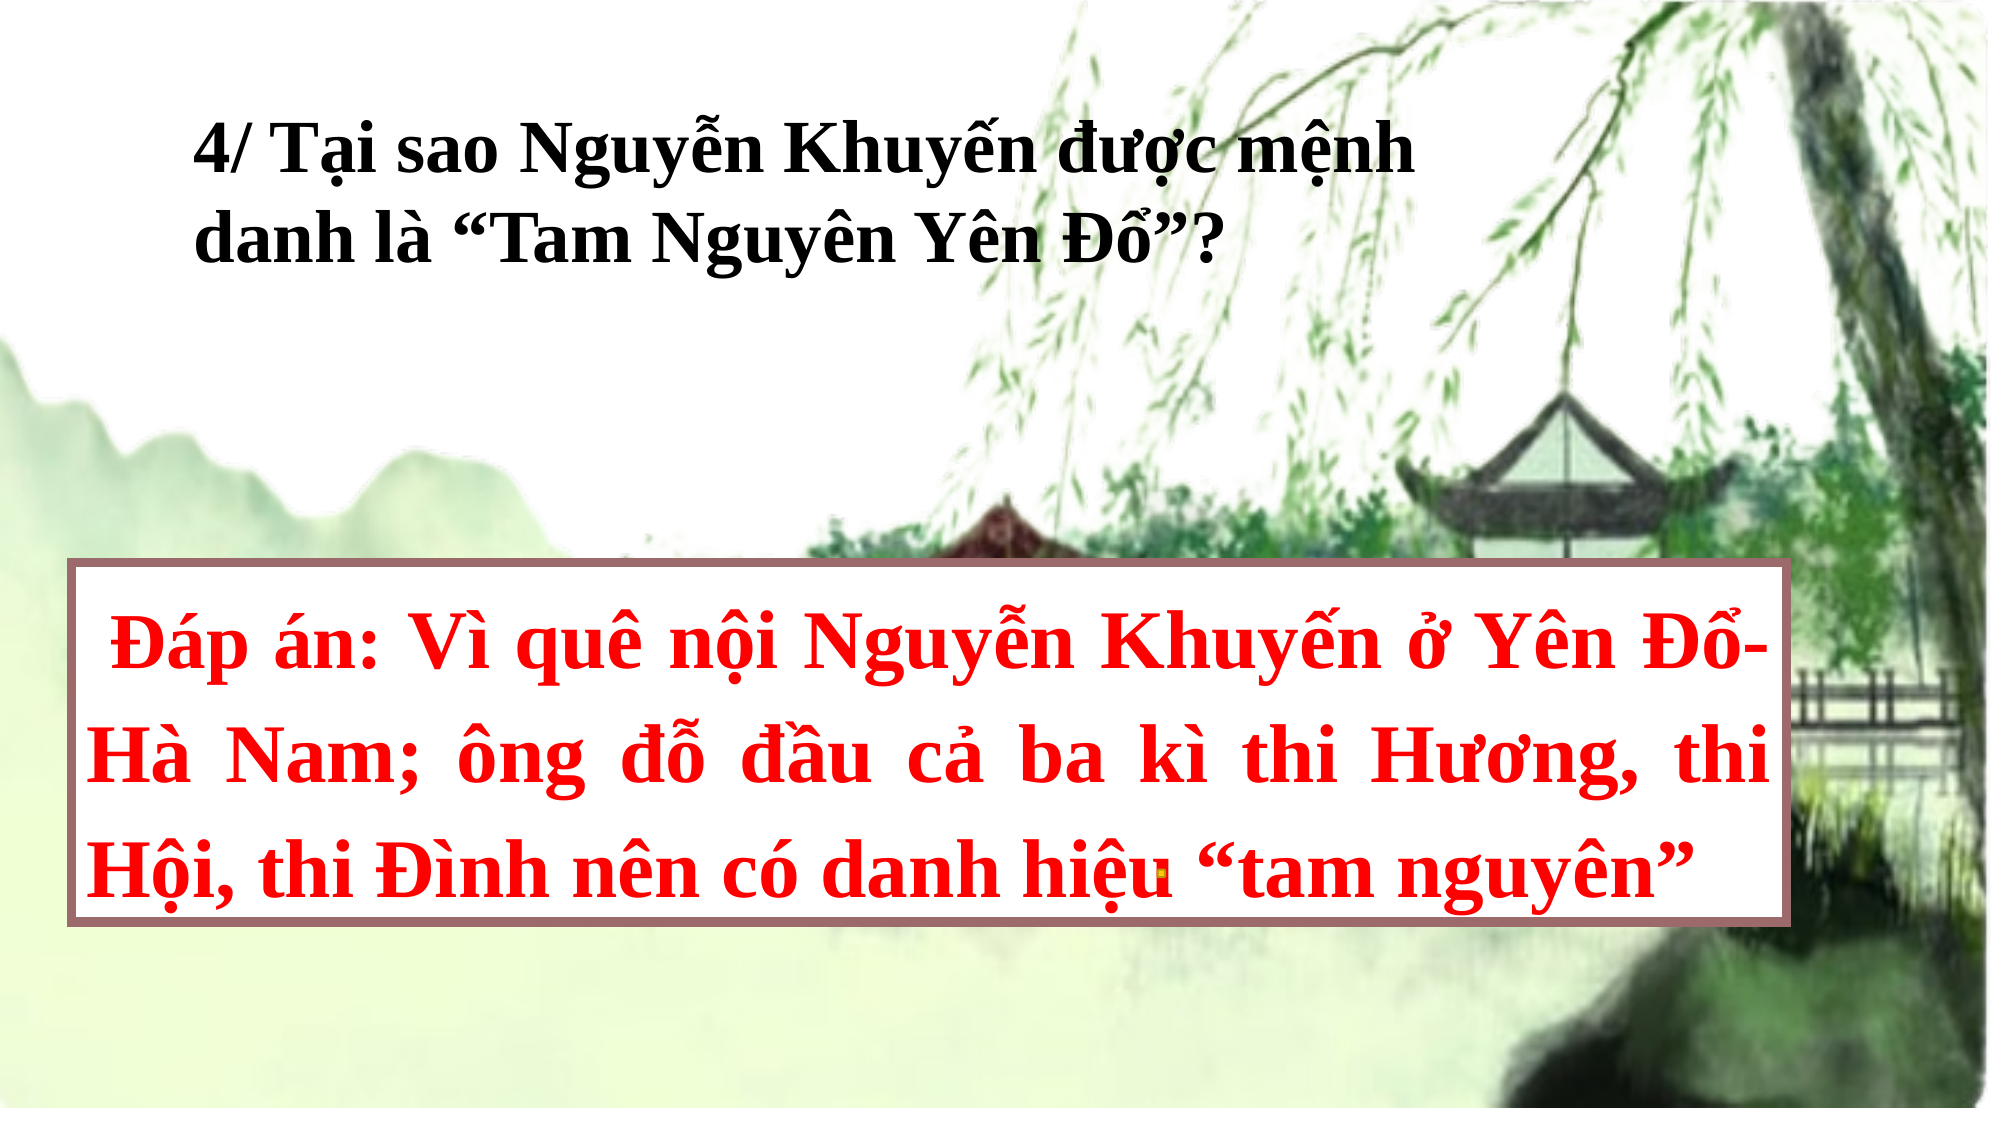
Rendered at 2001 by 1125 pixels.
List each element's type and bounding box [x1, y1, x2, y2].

list [0, 0, 1993, 1108]
